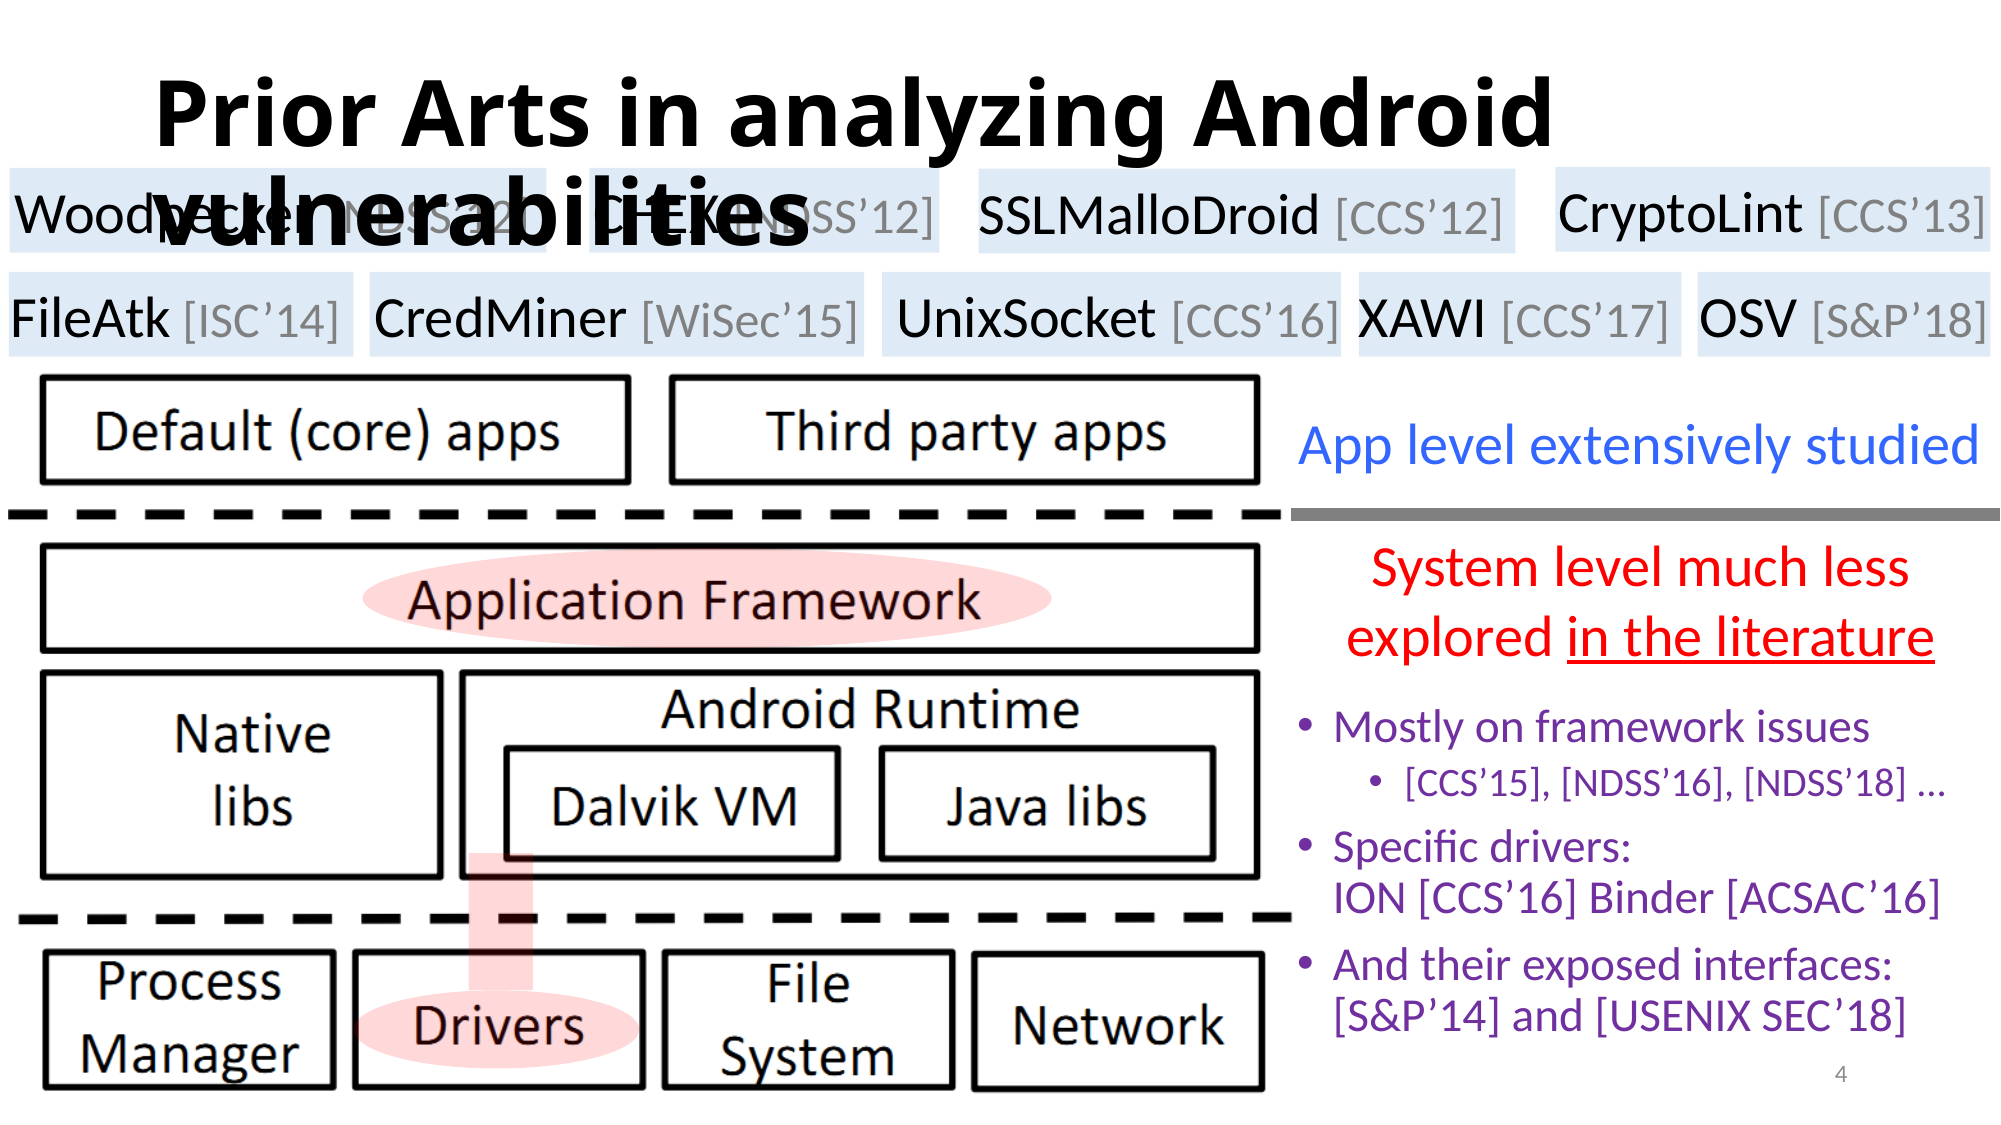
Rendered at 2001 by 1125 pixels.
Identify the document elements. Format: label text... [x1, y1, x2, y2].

slide_number 4 [1412, 1056, 1863, 1103]
list Mostly on framework issues [CCS’15], [NDSS’16], [NDSS’18] ... Specific drivers: ION [CCS’16] Binder [ACSAC’16] And their exposed interfaces: [S&P’14] and [USENIX SEC’18] [1309, 694, 2000, 1056]
text_box UnixSocket [CCS’16] [882, 278, 1342, 357]
text_box XAWI [CCS’17] [1358, 278, 1682, 357]
text_box FileAtk [ISC’14] [8, 271, 354, 357]
text_box CredMiner [WiSec’15] [369, 278, 865, 357]
picture [8, 362, 1309, 1101]
text_box CryptoLint [CCS’13] [1863, 166, 1991, 252]
text_box Woodpecker [NDSS’12] [9, 167, 137, 253]
text_box OSV [S&P’18] [1697, 271, 1991, 357]
title Prior Arts in analyzing Android vulnerabilities [137, 59, 1863, 278]
text_box System level much less explored in the literature [1309, 520, 2000, 676]
text_box App level extensively studied [1309, 398, 2000, 484]
